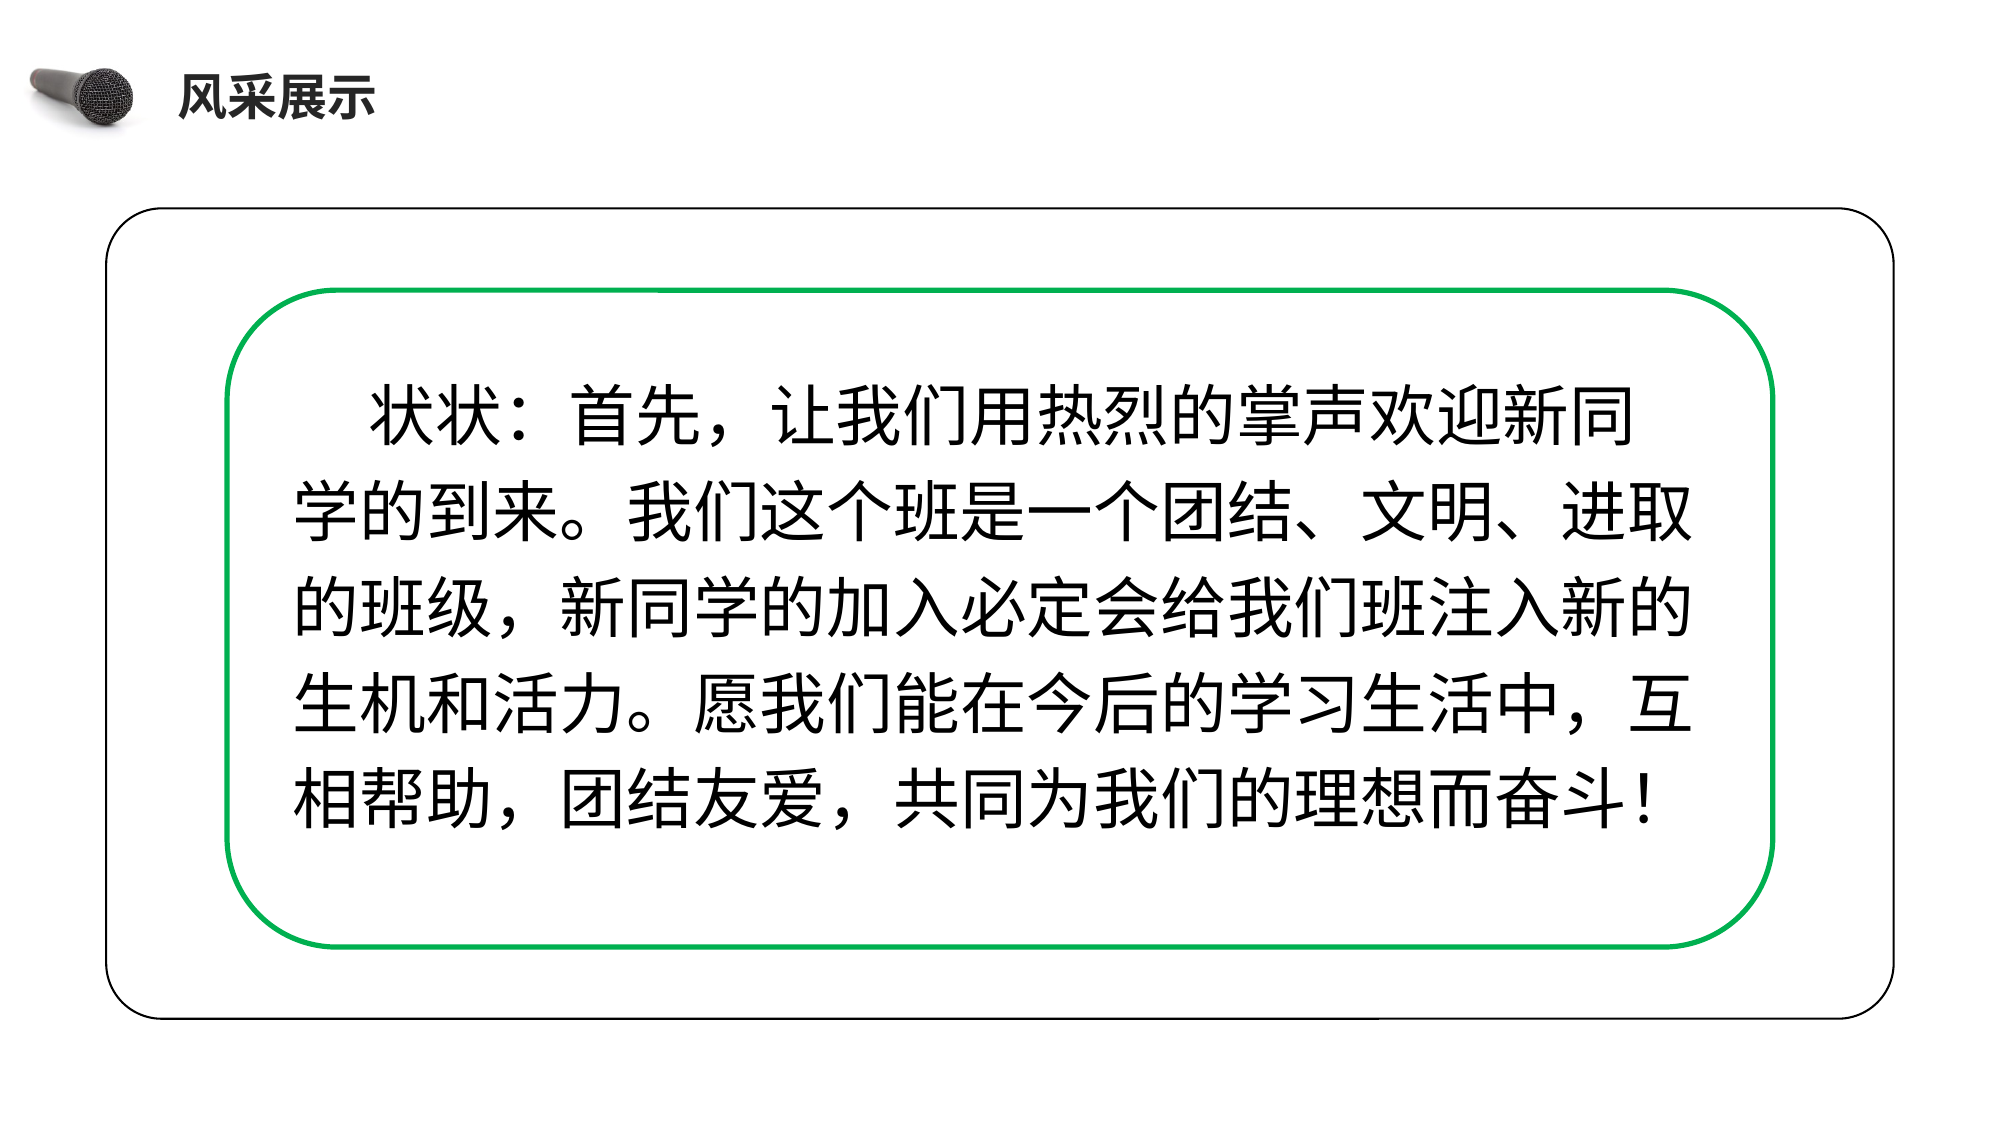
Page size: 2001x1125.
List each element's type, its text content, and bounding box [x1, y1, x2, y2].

text_box [225, 289, 1774, 949]
picture [1, 37, 163, 146]
list 风采展示 [162, 64, 517, 139]
text_box 状状：首先，让我们用热烈的掌声欢迎新同学的到来。我们这个班是一个团结、文明、进取的班级，新同学的加入必定会给我们班注入新的生机和活力。愿我们能在今后的学习生活中，互相帮助，团结友爱，共同为我们的理想而奋斗！ [278, 350, 1716, 845]
